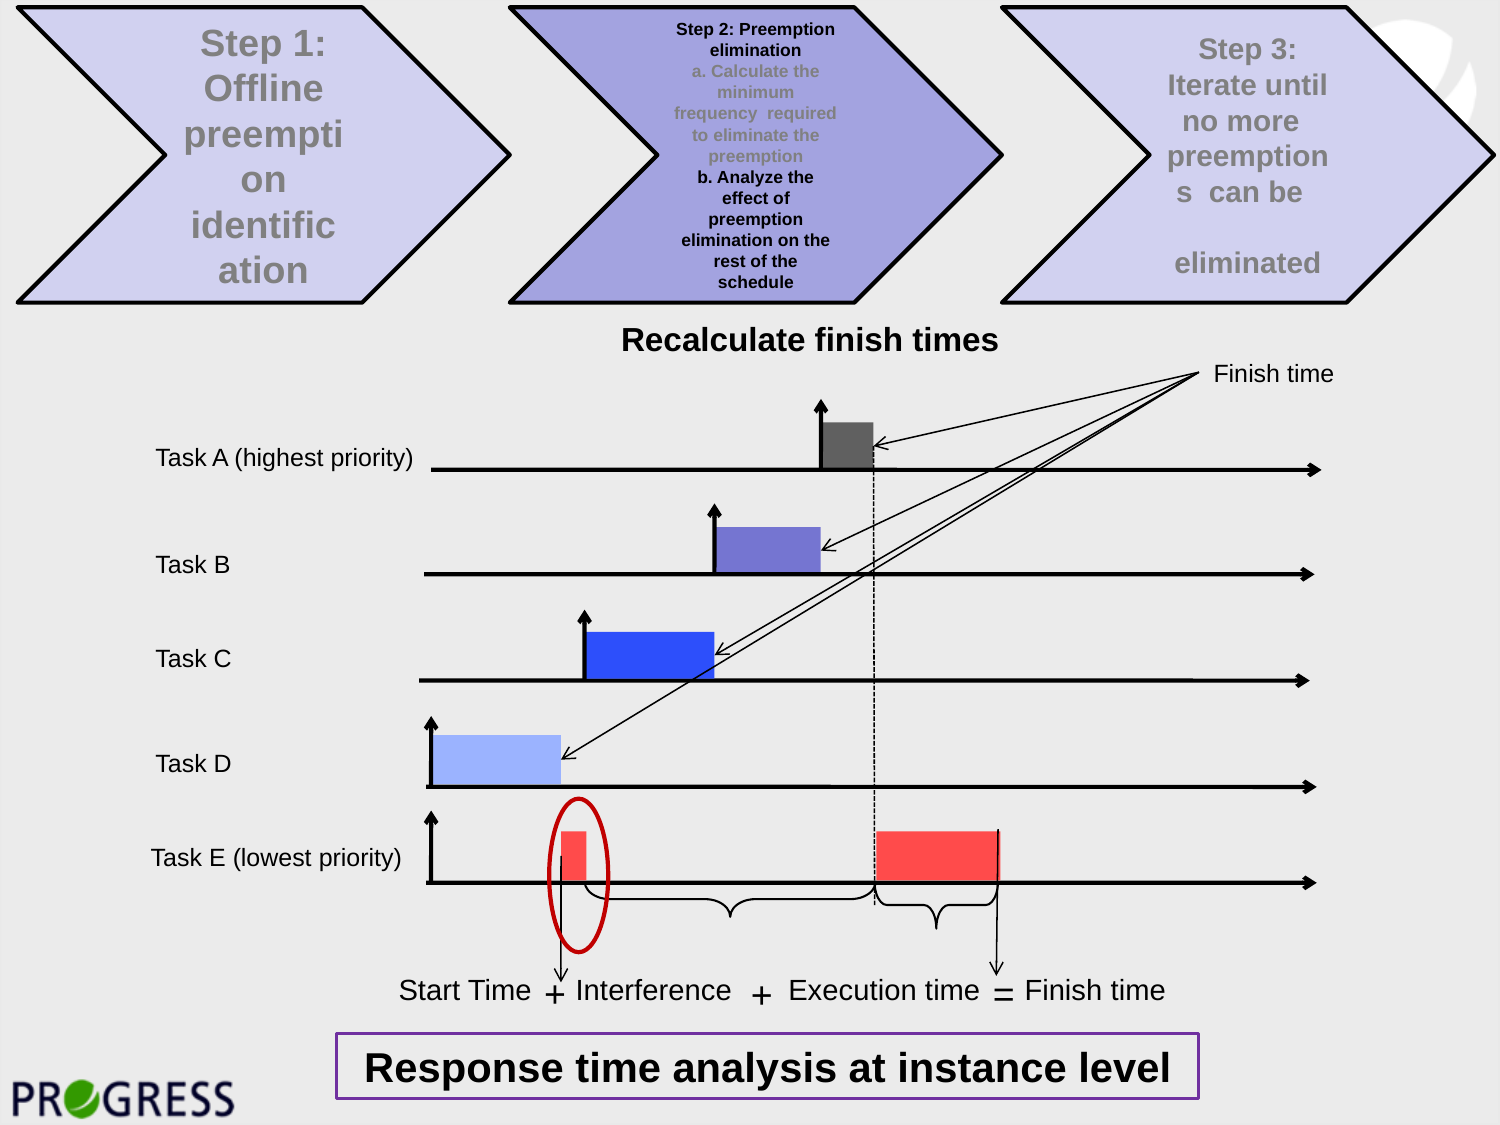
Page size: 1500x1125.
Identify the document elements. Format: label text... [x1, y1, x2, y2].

text_box Task E (lowest priority) [135, 834, 467, 879]
text_box [549, 892, 555, 922]
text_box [560, 372, 868, 760]
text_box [820, 372, 871, 551]
text_box + [501, 962, 609, 1023]
text_box [879, 831, 992, 881]
text_box [549, 798, 609, 882]
text_box Task D [140, 739, 396, 785]
text_box Interference [609, 964, 714, 1014]
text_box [879, 663, 1200, 760]
text_box Response time analysis at instance level [336, 1033, 1199, 1099]
text_box Start Time [383, 964, 501, 1014]
title Recalculate finish times [596, 310, 1034, 370]
text_box [565, 892, 608, 953]
text_box Task B [140, 540, 377, 586]
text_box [17, 7, 1495, 303]
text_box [714, 372, 868, 656]
text_box Finish time [1198, 349, 1447, 395]
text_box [879, 452, 1200, 551]
text_box [876, 892, 990, 929]
text_box + [714, 964, 809, 1024]
text_box [607, 892, 871, 917]
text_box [873, 372, 1200, 447]
text_box Execution time [773, 964, 950, 1014]
text_box Task C [140, 635, 396, 680]
text_box Task A (highest priority) [140, 434, 443, 479]
text_box = [950, 962, 1057, 1023]
text_box [434, 735, 561, 785]
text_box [879, 558, 1200, 656]
picture [0, 0, 1500, 1125]
text_box Finish time [1057, 964, 1211, 1014]
